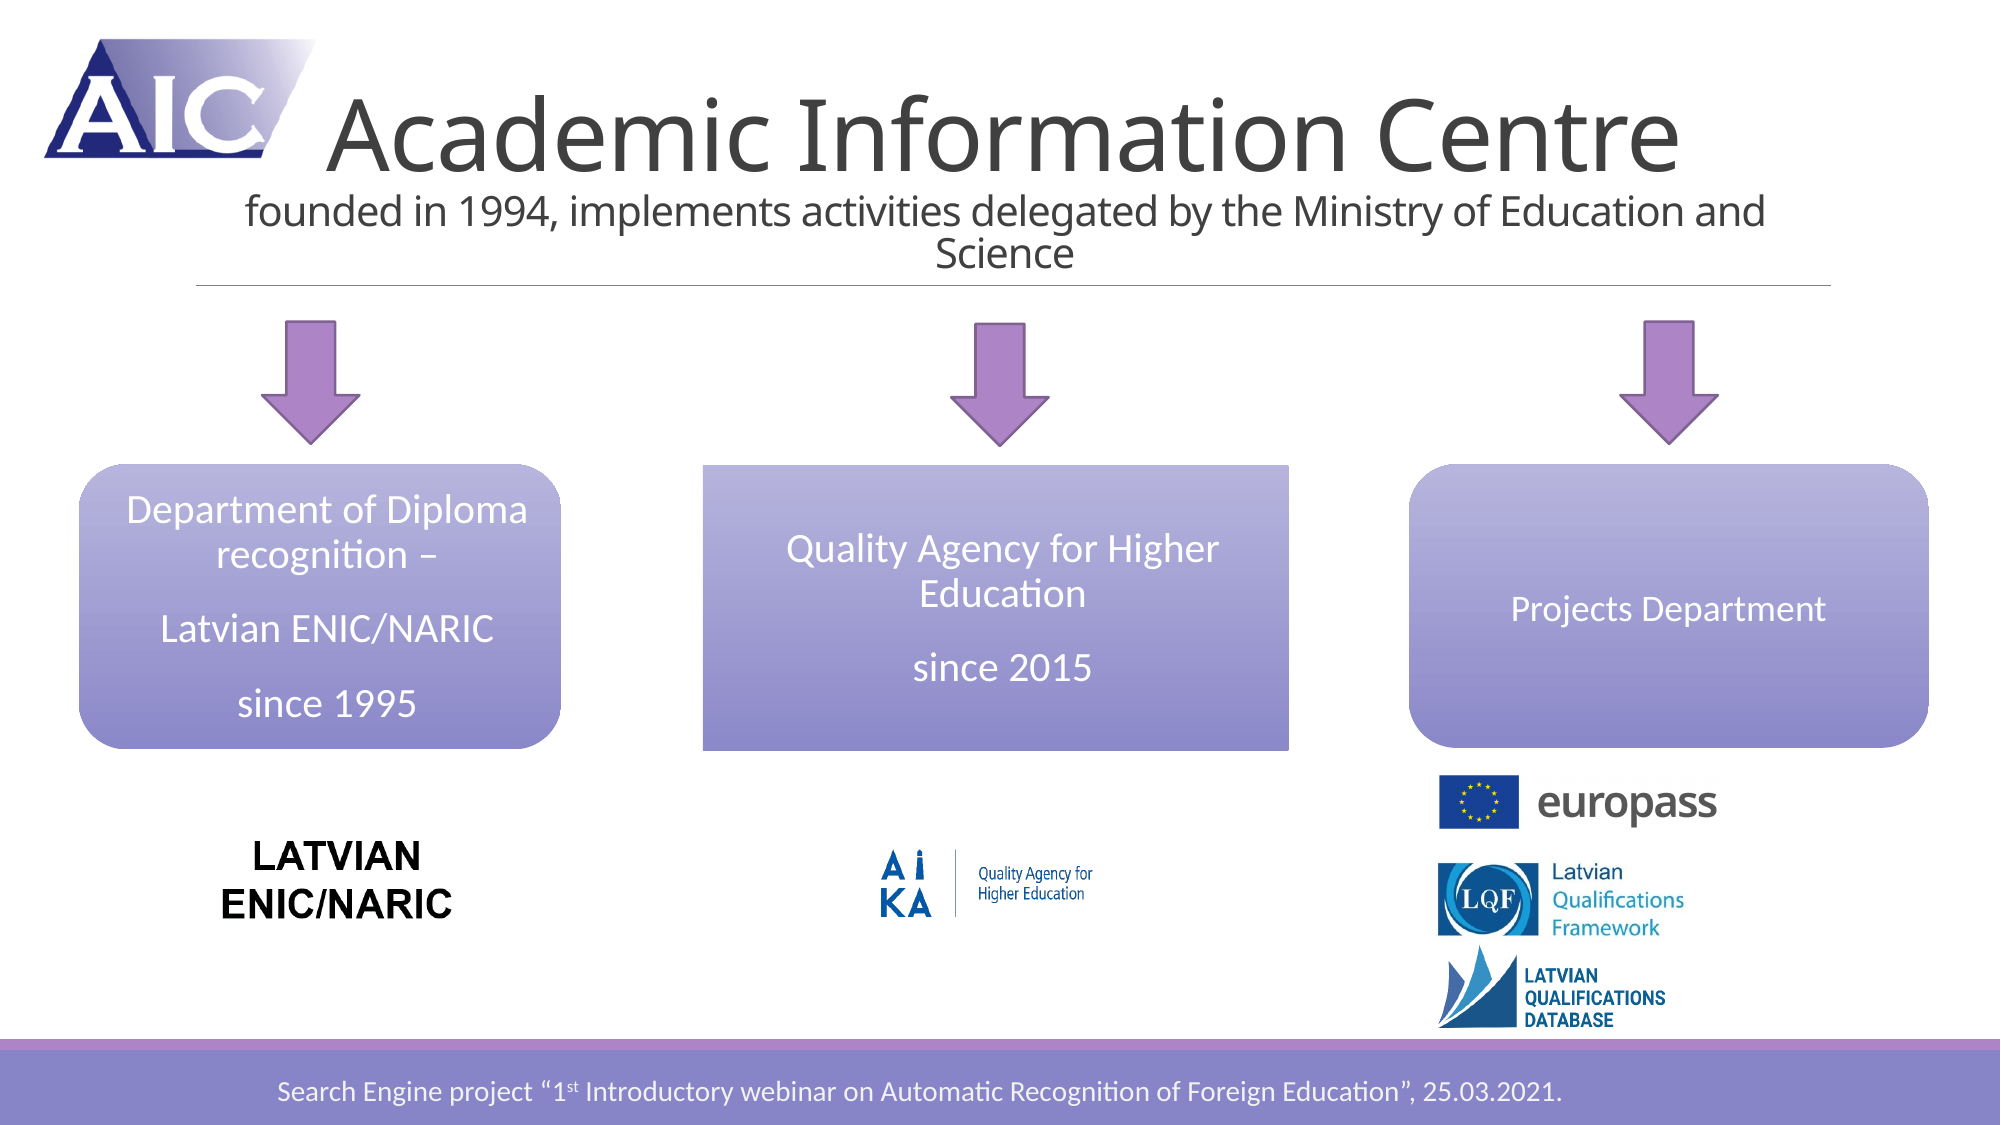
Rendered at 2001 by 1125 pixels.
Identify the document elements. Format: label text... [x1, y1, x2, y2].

picture [38, 36, 321, 160]
text_box [260, 320, 361, 445]
text_box [949, 322, 1050, 447]
text_box Search Engine project “1st Introductory webinar on Automatic Recognition of Foreign Education”, 25.03.2021. [262, 1064, 2000, 1115]
text_box [1619, 320, 1719, 445]
text_box Projects Department [1408, 464, 1930, 748]
picture [1429, 854, 1692, 1031]
text_box Department of Diploma recognition – Latvian ENIC/NARIC since 1995 [78, 464, 562, 750]
picture [166, 817, 508, 952]
picture [849, 813, 1125, 952]
list Quality Agency for Higher Education since 2015 [702, 465, 1289, 751]
title Academic Information Centre founded in 1994, implements activities delegated by the Ministry of Education and Science [180, 47, 1830, 285]
picture [1438, 774, 1720, 831]
